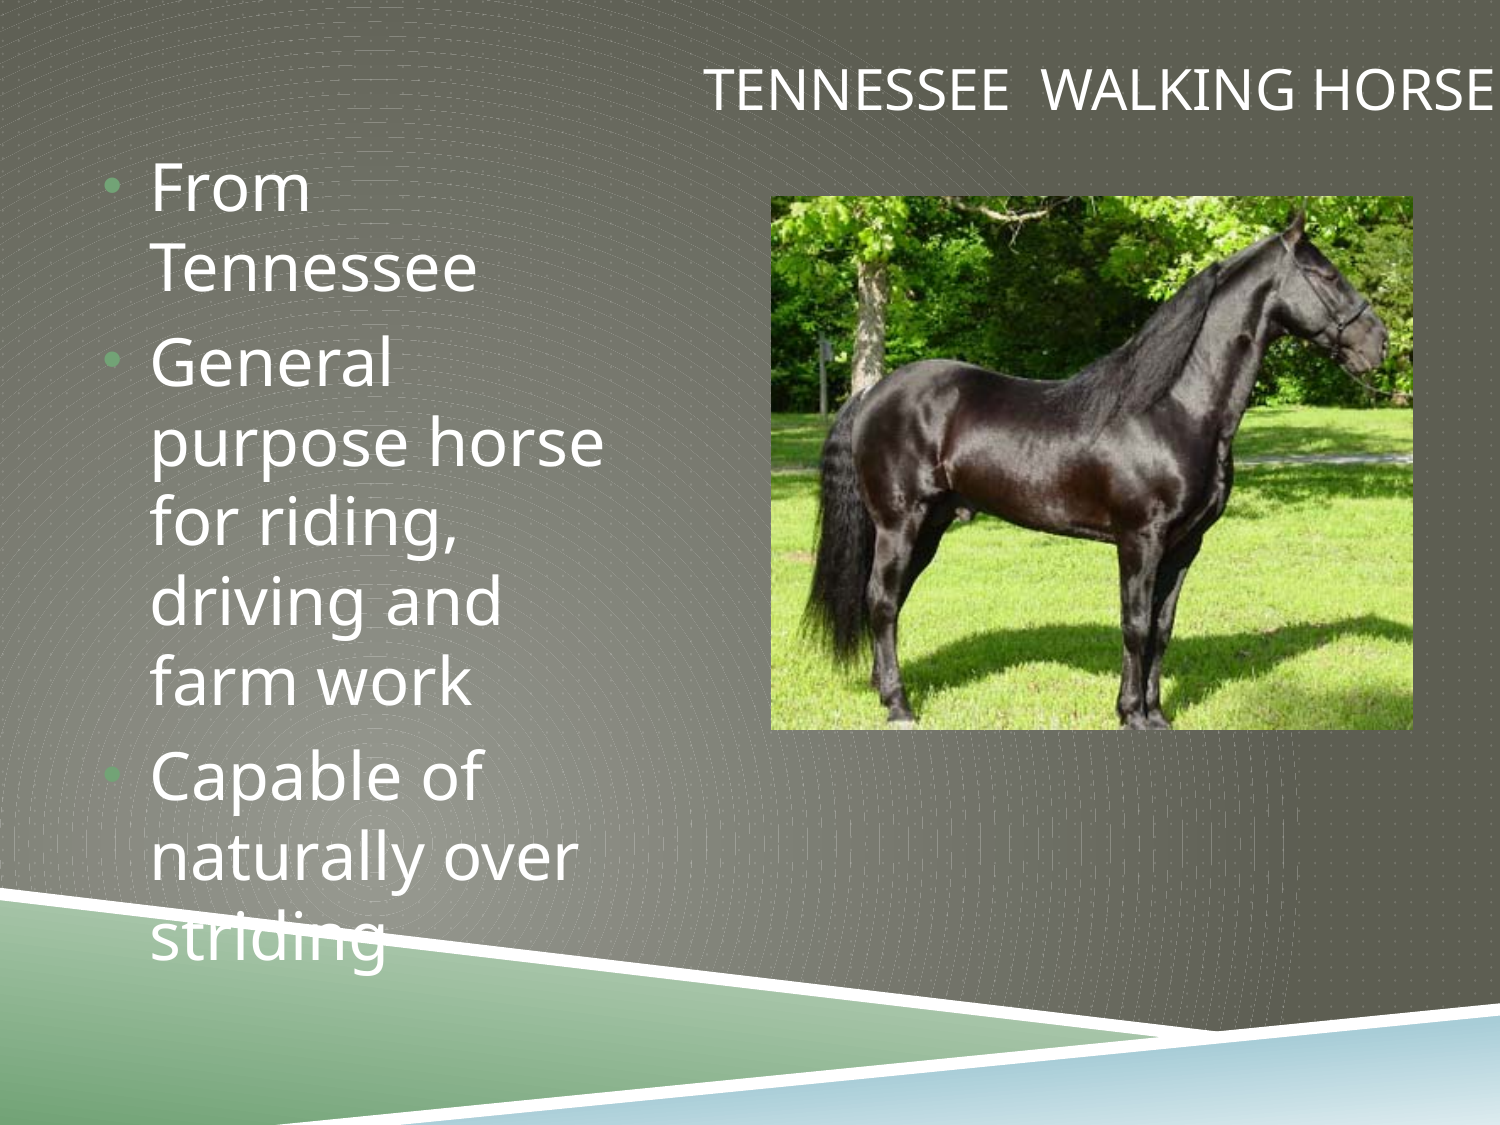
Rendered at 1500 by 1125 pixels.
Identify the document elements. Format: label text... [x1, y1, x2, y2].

title Tennessee Walking Horse [699, 12, 1500, 163]
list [771, 196, 1413, 730]
text_box From Tennessee General purpose horse for riding, driving and farm work Capable of naturally over striding [87, 137, 643, 678]
